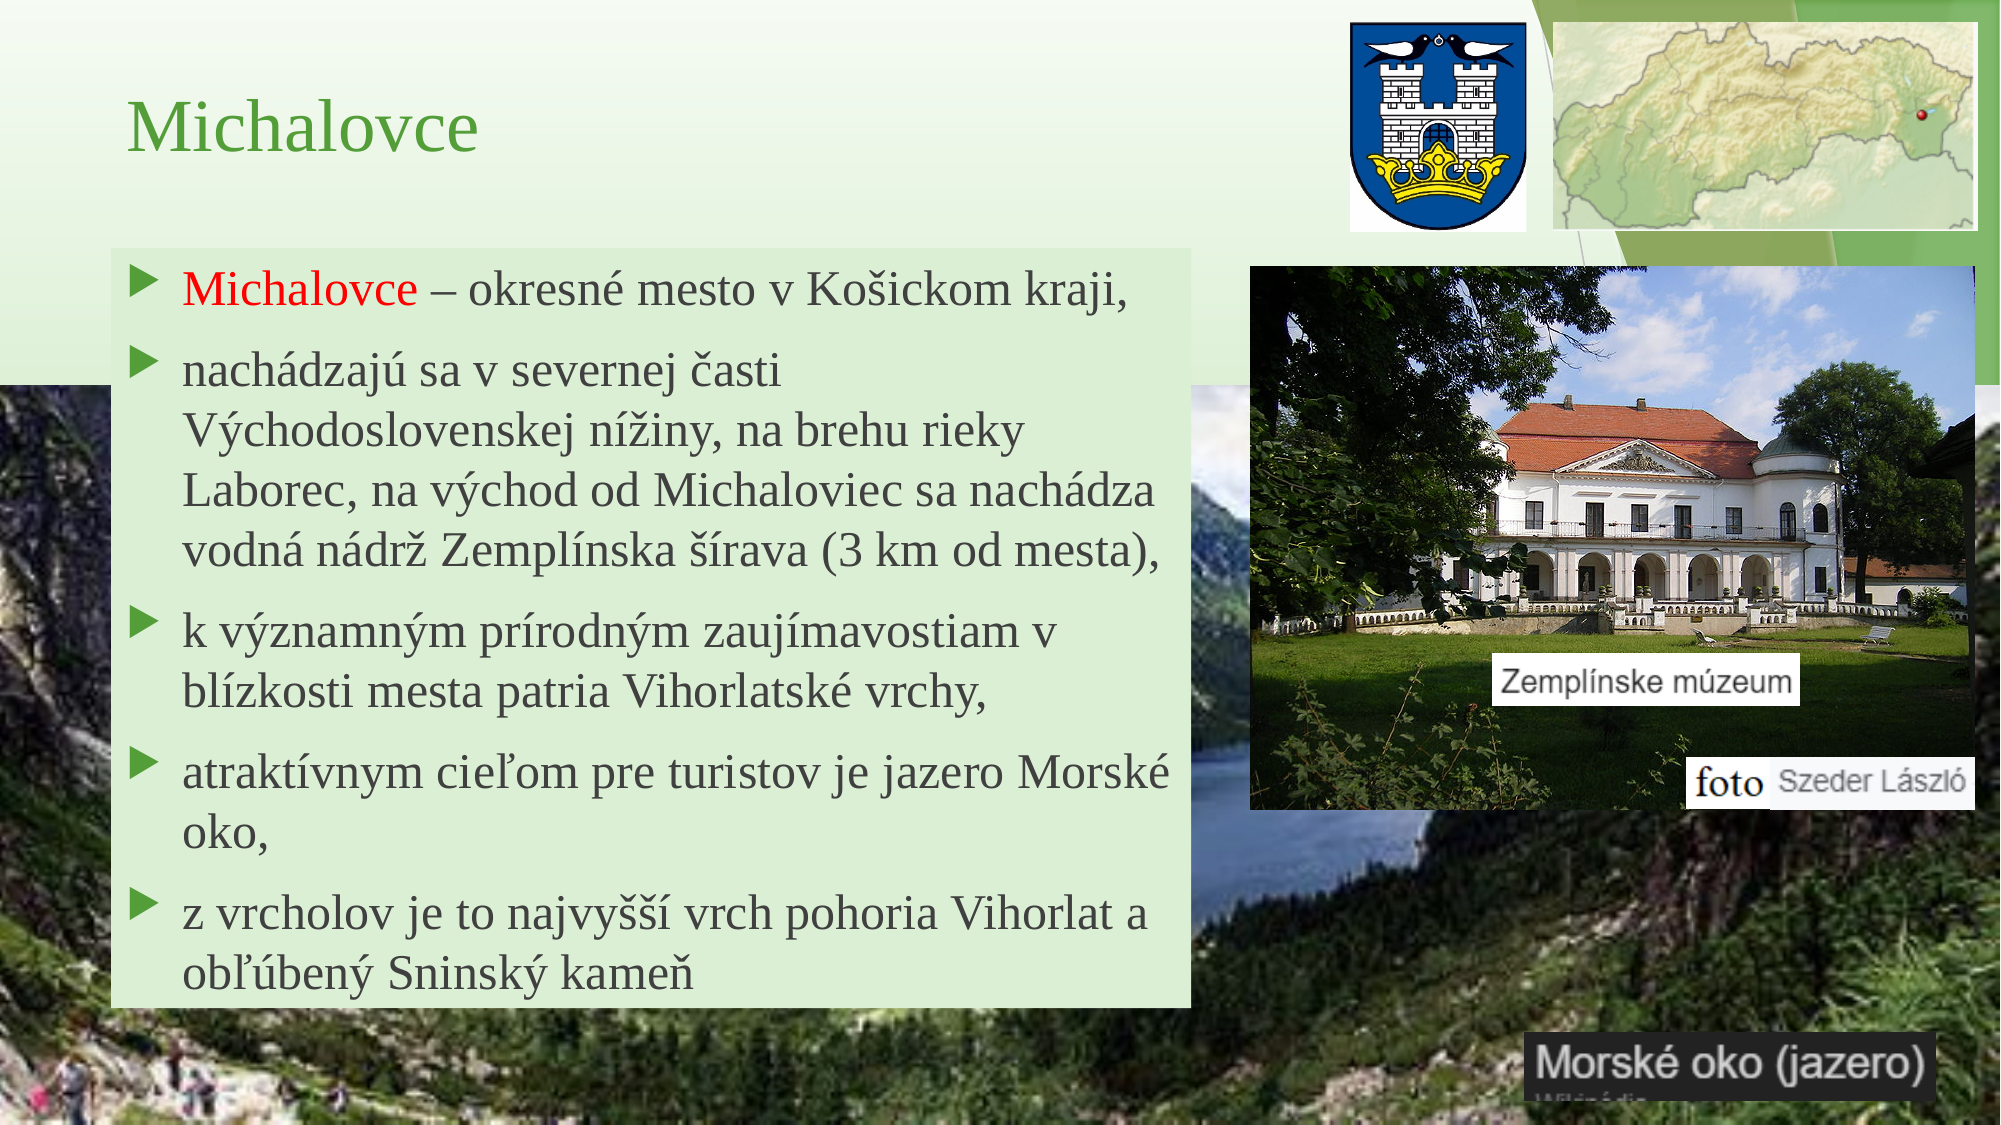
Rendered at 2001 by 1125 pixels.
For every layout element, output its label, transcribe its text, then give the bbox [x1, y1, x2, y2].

title Michalovce [111, 69, 827, 192]
list Michalovce – okresné mesto v Košickom kraji, nachádzajú sa v severnej časti Východoslovenskej nížiny, na brehu rieky Laborec, na východ od Michaloviec sa nachádza vodná nádrž Zemplínska šírava (3 km od mesta), k významným prírodným zaujímavostiam v blízkosti mesta patria Vihorlatské vrchy, atraktívnym cieľom pre turistov je jazero Morské oko, z vrcholov je to najvyšší vrch pohoria Vihorlat a obľúbený Sninský kameň [111, 248, 1192, 381]
picture [0, 384, 2000, 1125]
picture [1250, 265, 1976, 810]
picture [1553, 22, 1978, 231]
picture [1349, 22, 1527, 232]
